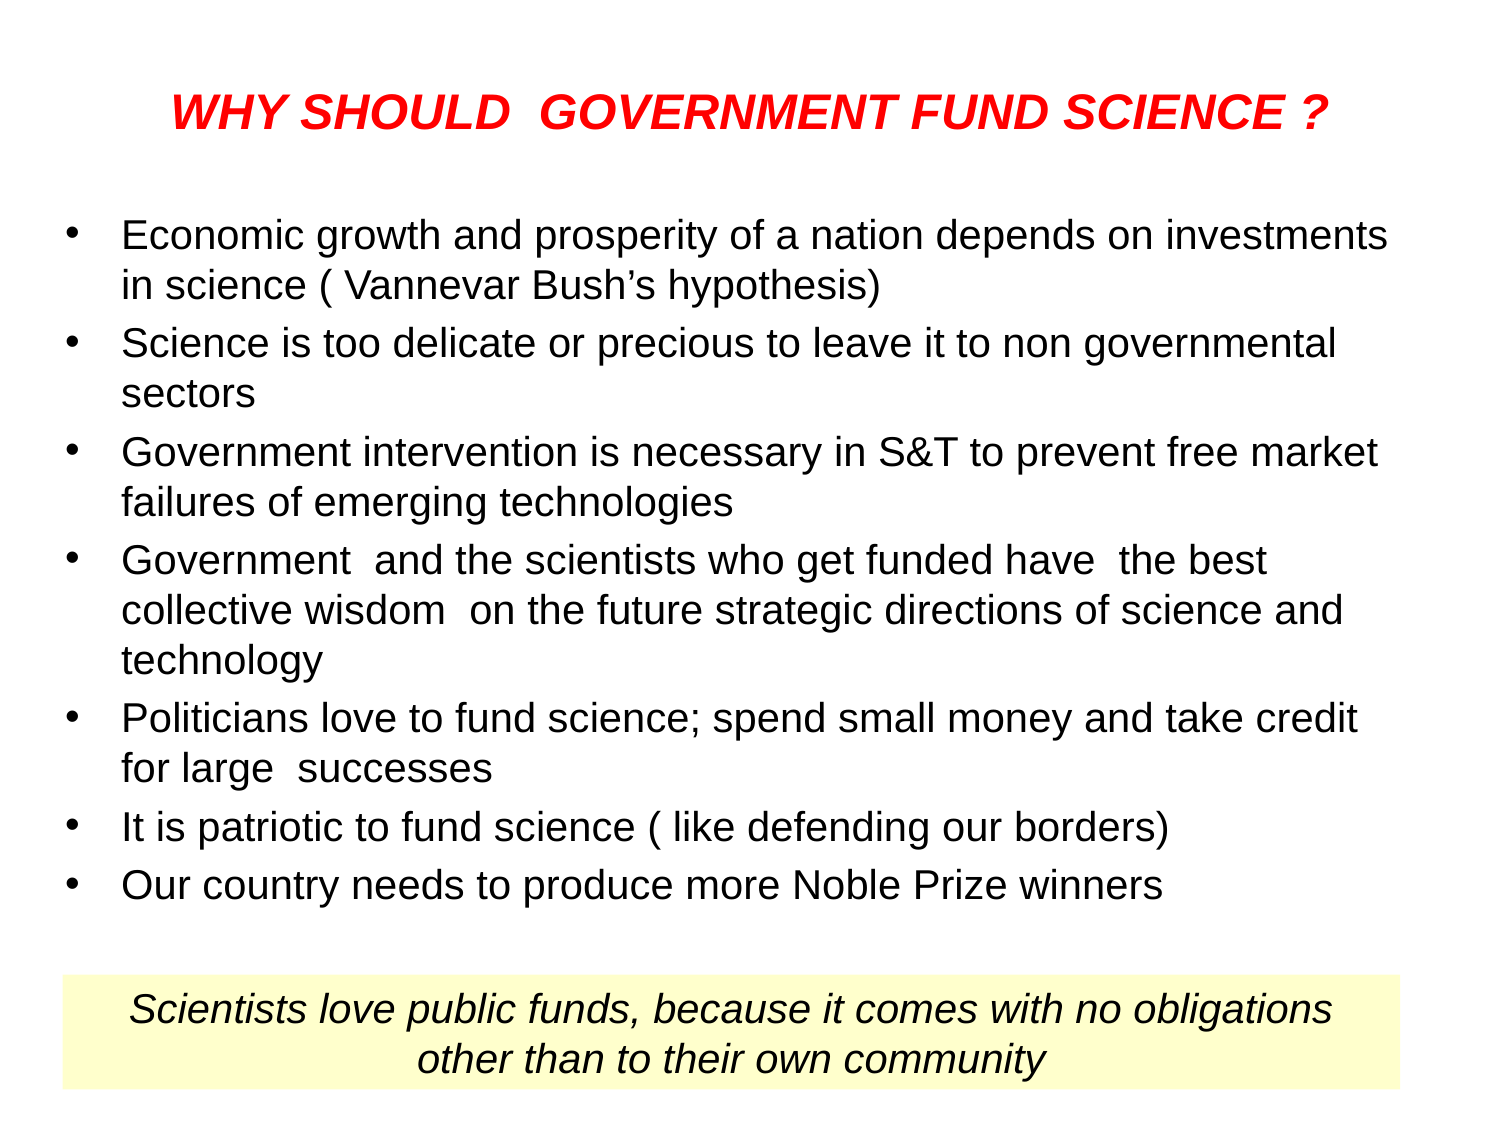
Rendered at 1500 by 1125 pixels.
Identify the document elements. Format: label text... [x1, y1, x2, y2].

list Economic growth and prosperity of a nation depends on investments in science ( Vannevar Bush’s hypothesis) Science is too delicate or precious to leave it to non governmental sectors Government intervention is necessary in S&T to prevent free market failures of emerging technologies Government and the scientists who get funded have the best collective wisdom on the future strategic directions of science and technology Politicians love to fund science; spend small money and take credit for large successes It is patriotic to fund science ( like defending our borders) Our country needs to produce more Noble Prize winners [50, 200, 1425, 925]
text_box Scientists love public funds, because it comes with no obligations other than to their own community [62, 974, 1401, 1090]
title WHY SHOULD GOVERNMENT FUND SCIENCE ? [75, 45, 1425, 175]
